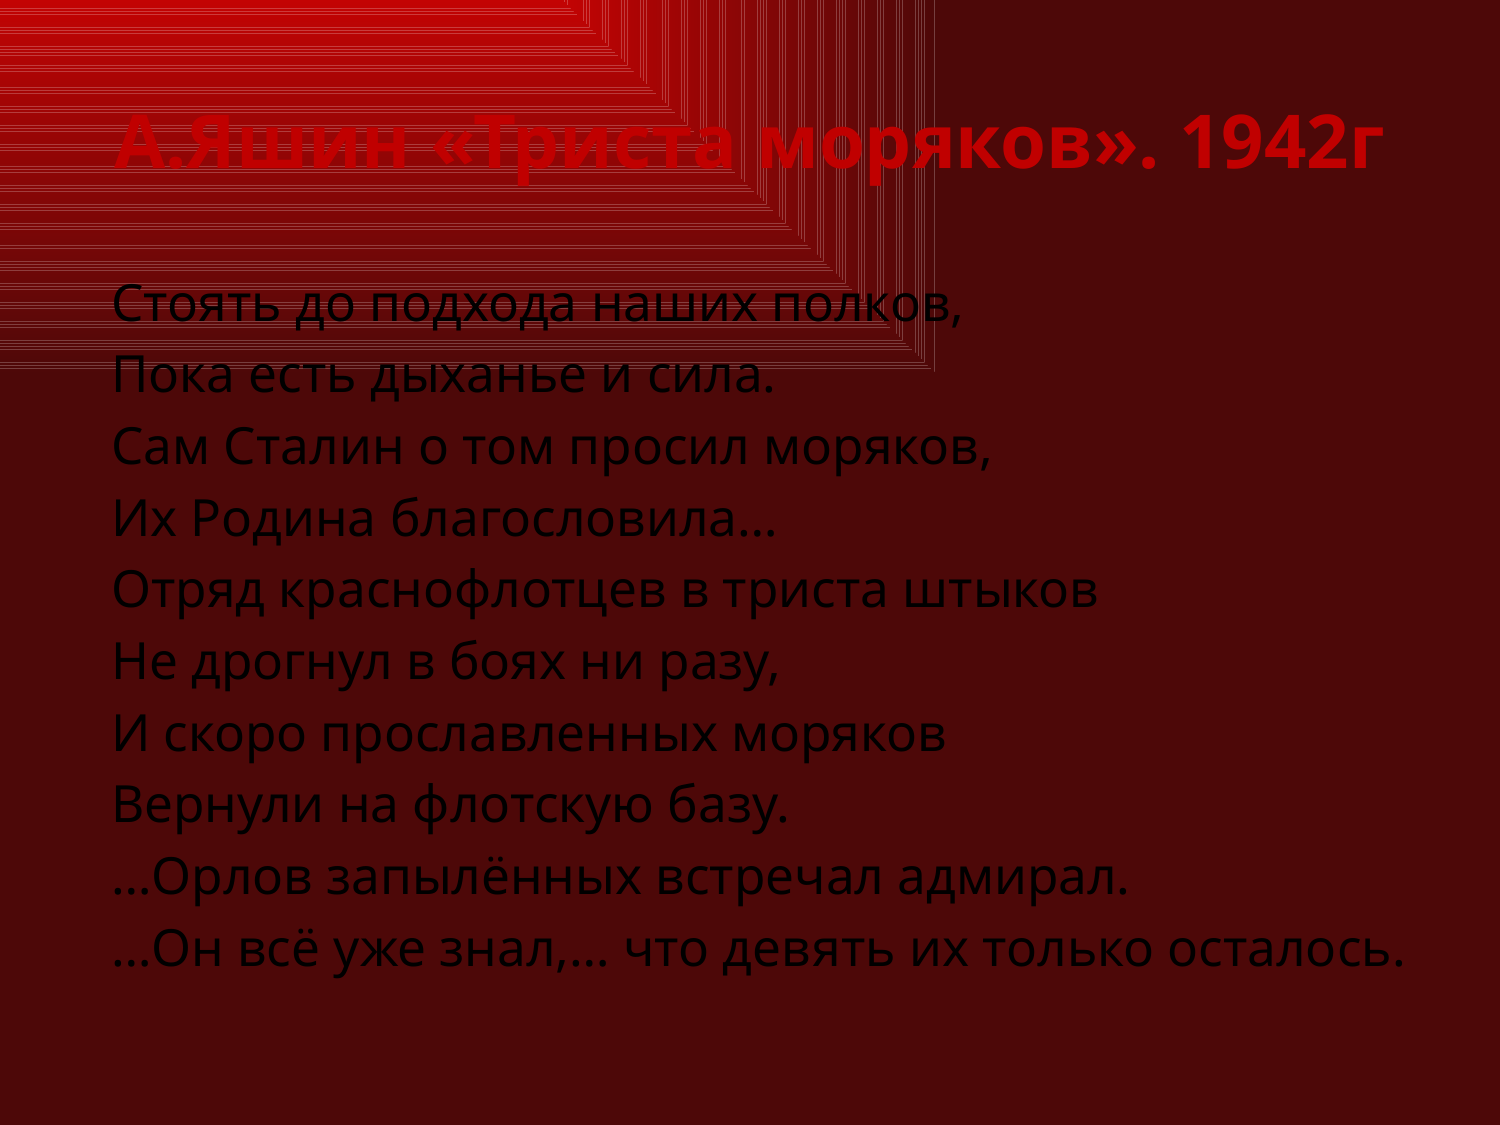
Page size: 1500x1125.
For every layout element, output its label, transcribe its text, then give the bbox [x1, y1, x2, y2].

list Стоять до подхода наших полков, Пока есть дыханье и сила. Сам Сталин о том просил моряков, Их Родина благословила… Отряд краснофлотцев в триста штыков Не дрогнул в боях ни разу, И скоро прославленных моряков Вернули на флотскую базу. …Орлов запылённых встречал адмирал. …Он всё уже знал,… что девять их только осталось. [75, 262, 1425, 1035]
title А.Яшин «Триста моряков». 1942г [75, 45, 1425, 233]
